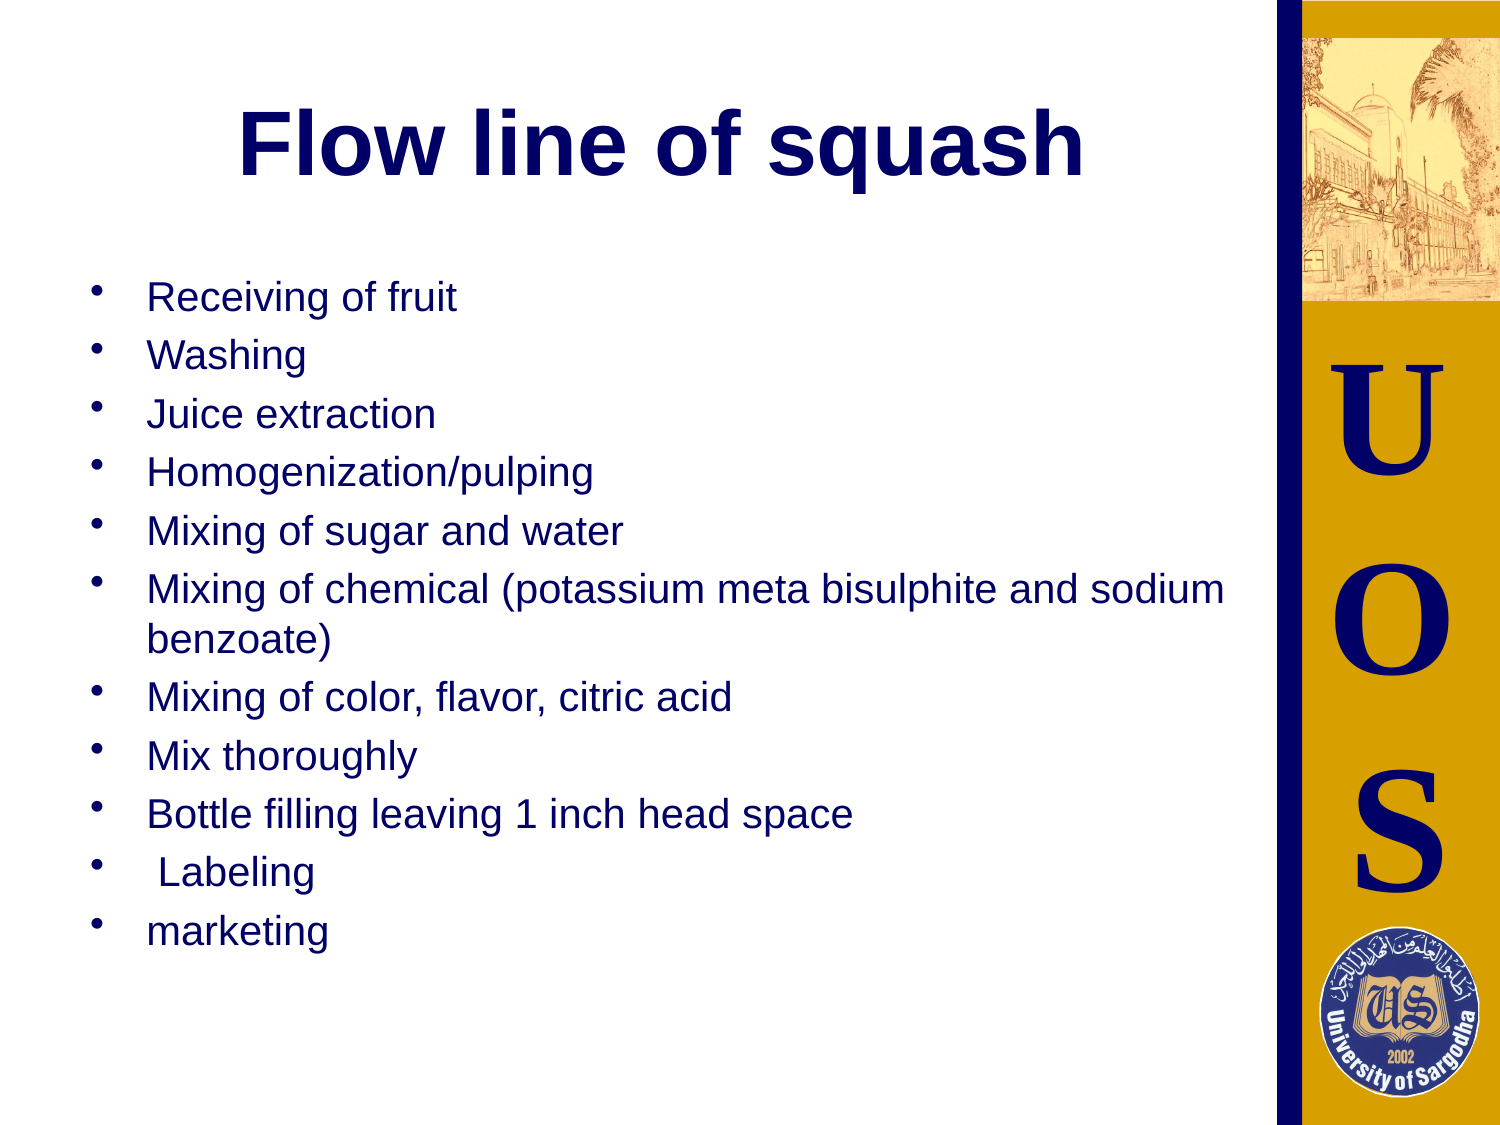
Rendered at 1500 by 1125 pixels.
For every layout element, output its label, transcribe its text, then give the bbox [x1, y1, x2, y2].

list Receiving of fruit Washing Juice extraction Homogenization/pulping Mixing of sugar and water Mixing of chemical (potassium meta bisulphite and sodium benzoate) Mixing of color, flavor, citric acid Mix thoroughly Bottle filling leaving 1 inch head space Labeling marketing [75, 262, 1250, 1005]
title Flow line of squash [75, 45, 1250, 233]
picture [1303, 38, 1500, 301]
